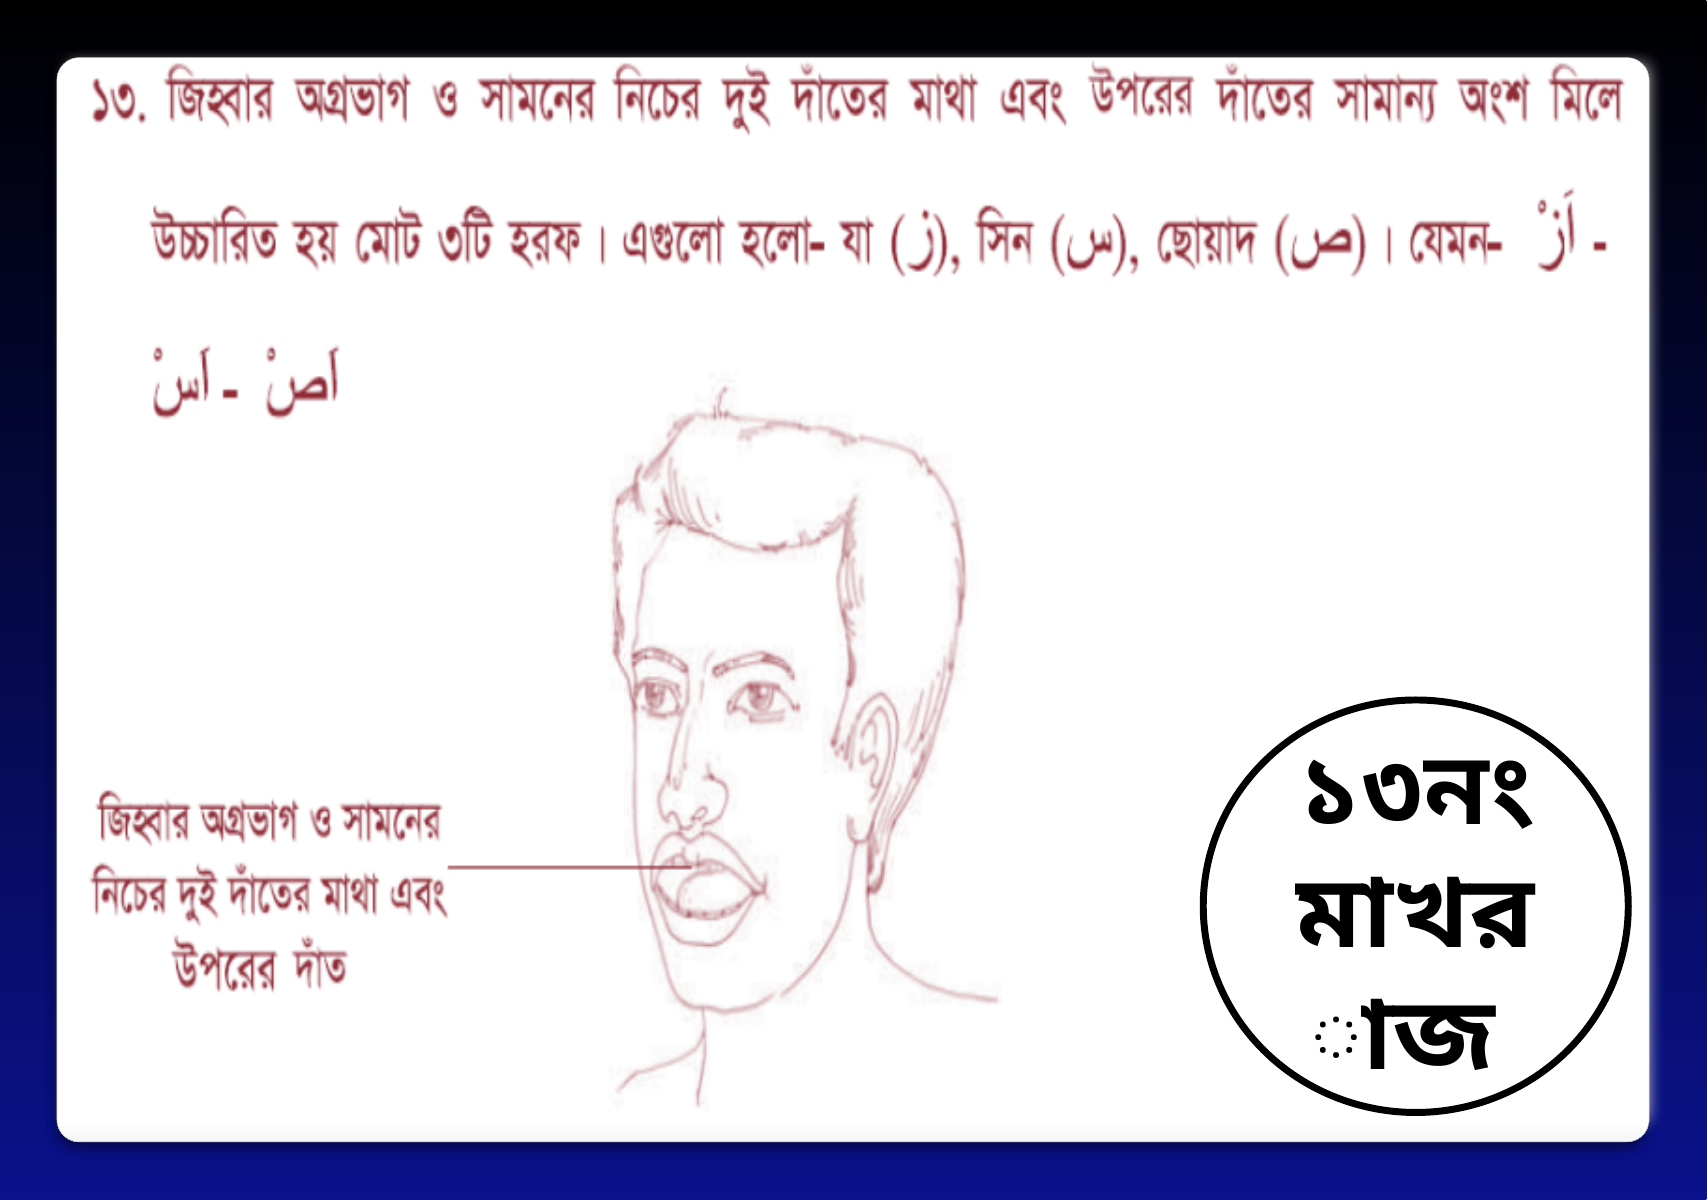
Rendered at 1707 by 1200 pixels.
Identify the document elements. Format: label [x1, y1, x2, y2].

picture [53, 49, 1664, 1138]
